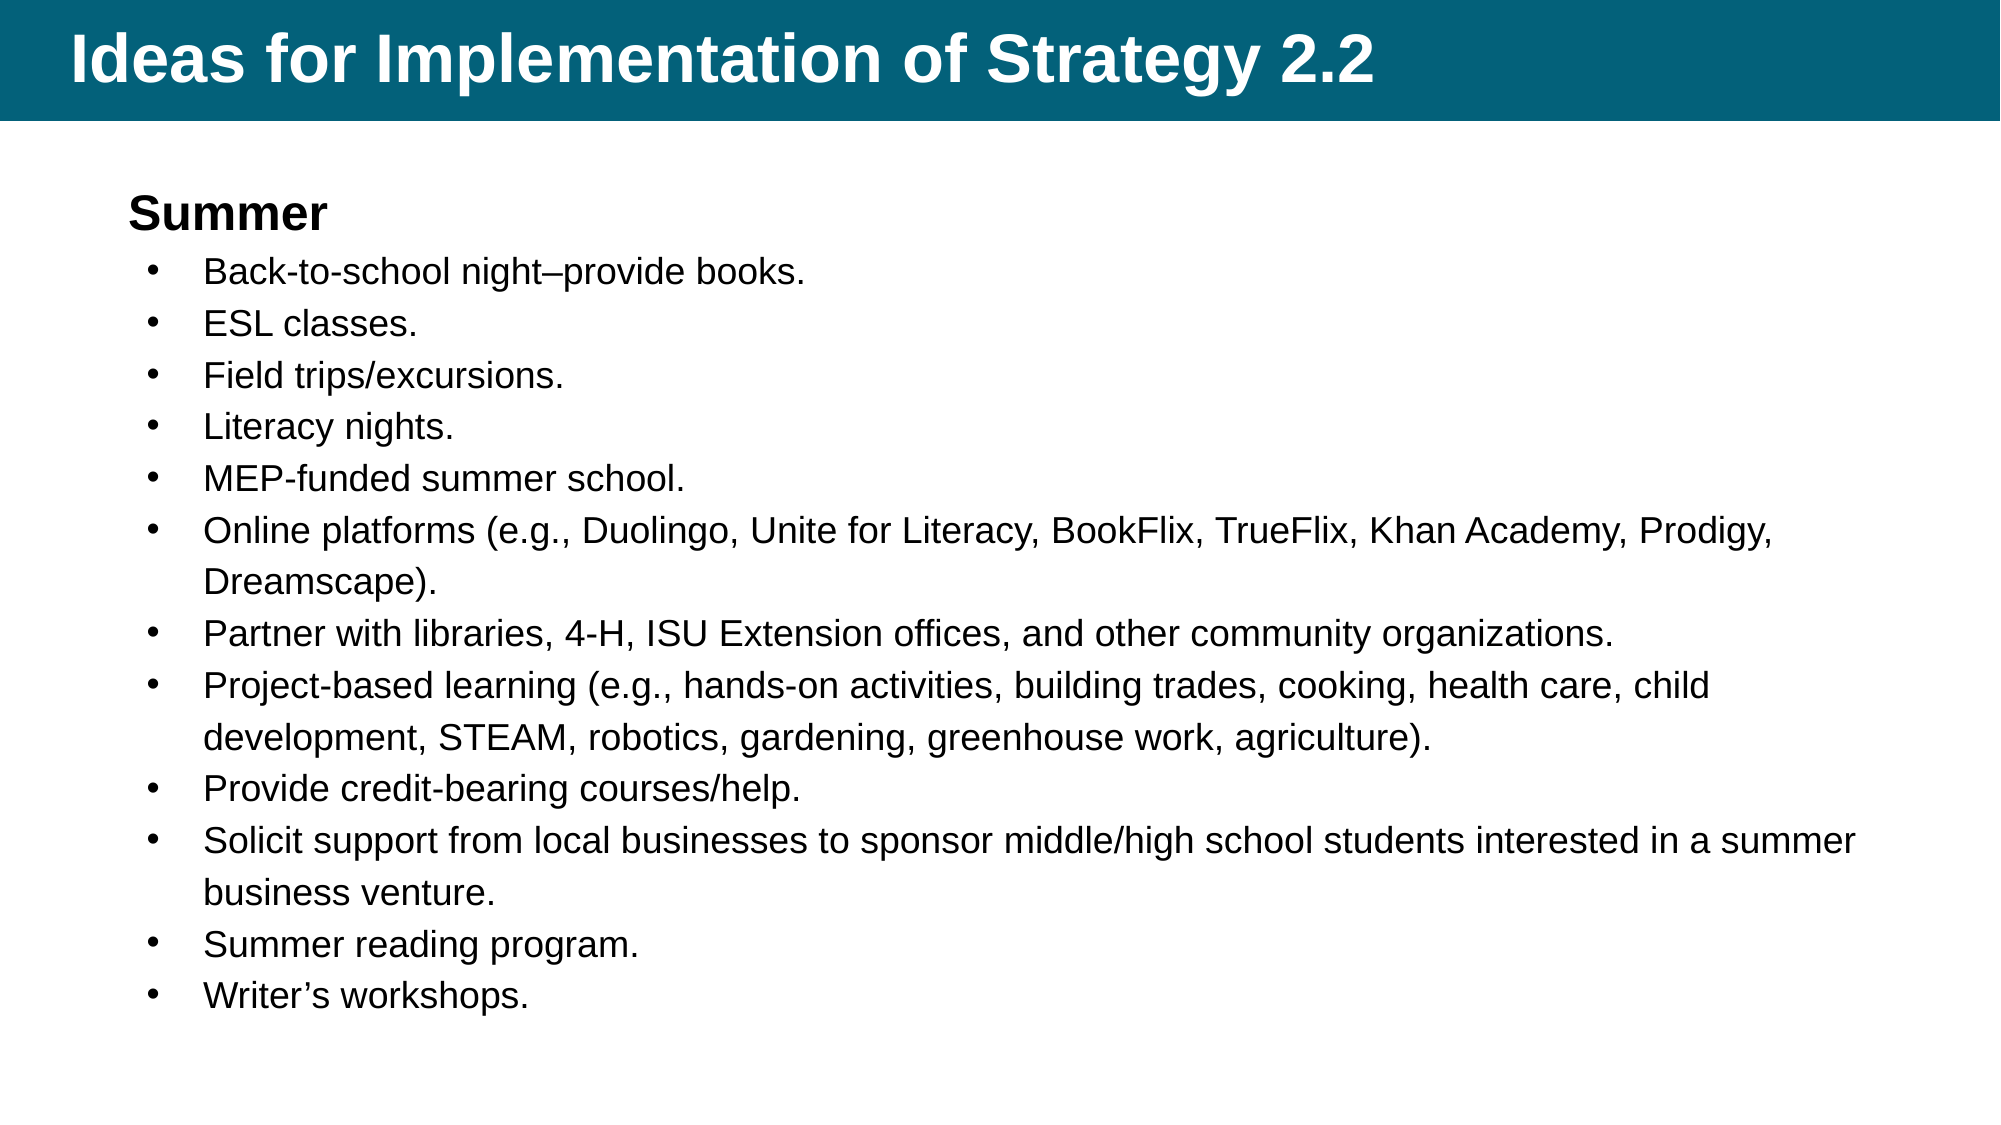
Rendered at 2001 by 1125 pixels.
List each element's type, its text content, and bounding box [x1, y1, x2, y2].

list Summer Back-to-school night–provide books. ESL classes. Field trips/excursions. Literacy nights. MEP-funded summer school. Online platforms (e.g., Duolingo, Unite for Literacy, BookFlix, TrueFlix, Khan Academy, Prodigy, Dreamscape). Partner with libraries, 4-H, ISU Extension offices, and other community organizations. Project-based learning (e.g., hands-on activities, building trades, cooking, health care, child development, STEAM, robotics, gardening, greenhouse work, agriculture). Provide credit-bearing courses/help. Solicit support from local businesses to sponsor middle/high school students interested in a summer business venture. Summer reading program. Writer’s workshops. [113, 163, 1924, 878]
title Ideas for Implementation of Strategy 2.2 [55, 0, 1905, 121]
